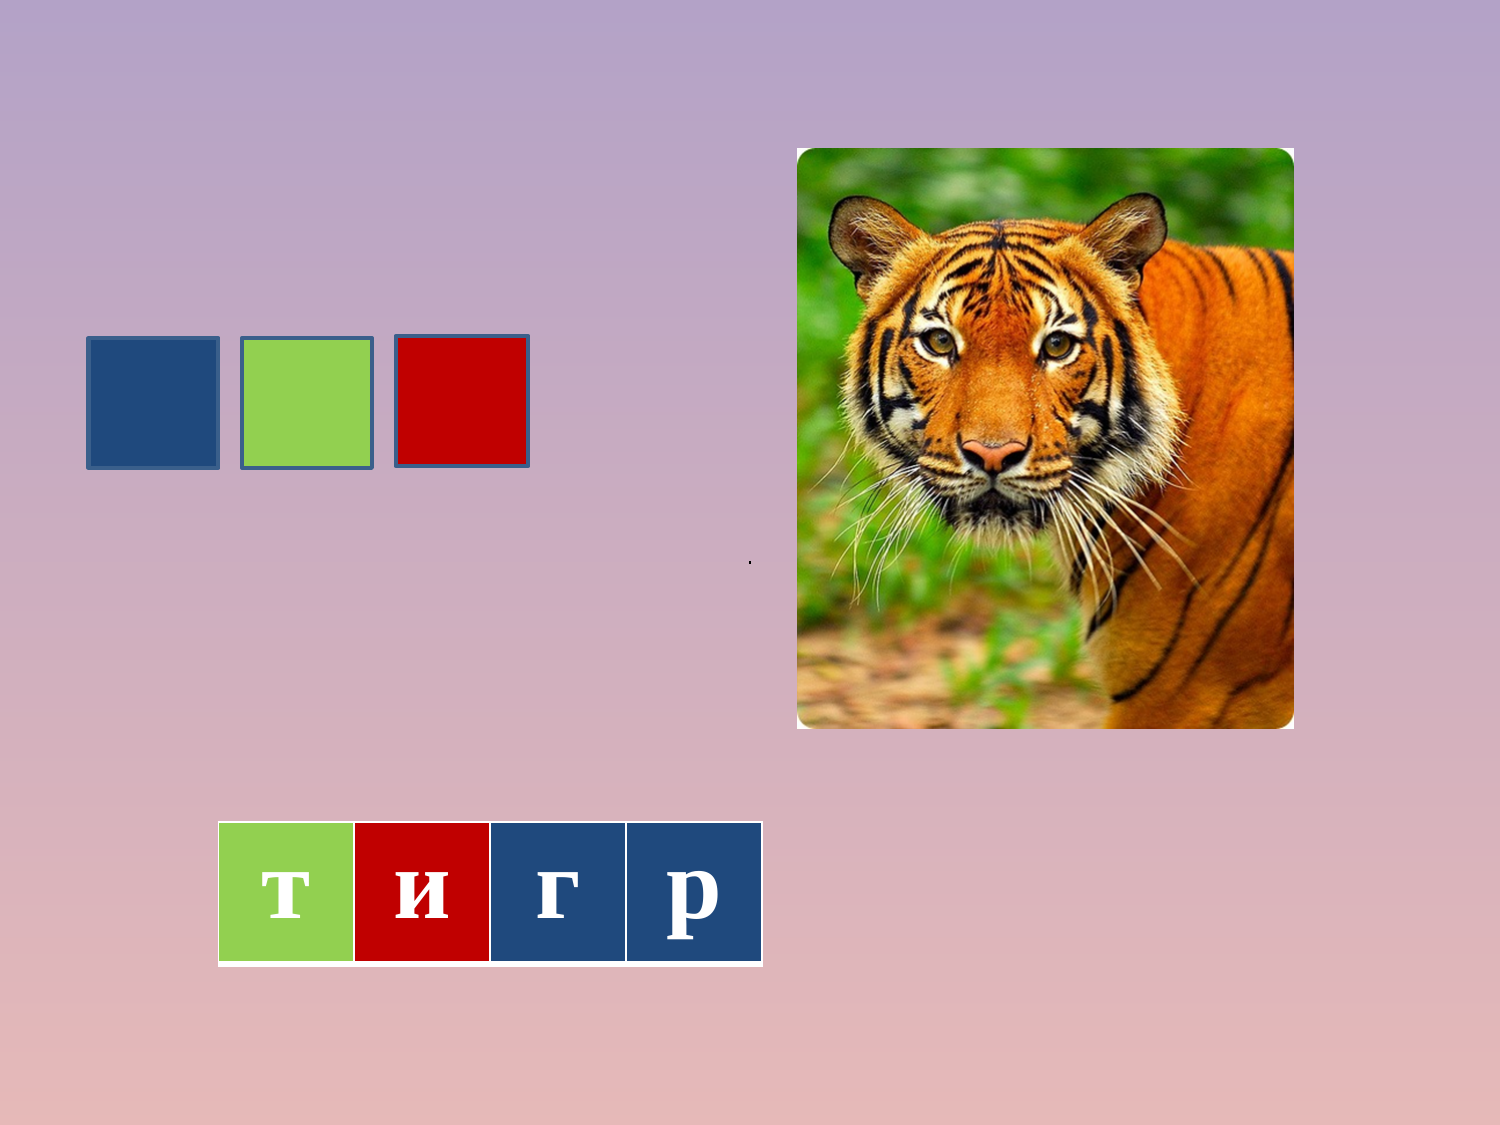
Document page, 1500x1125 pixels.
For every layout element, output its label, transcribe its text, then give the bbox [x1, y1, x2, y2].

text_box [86, 336, 220, 470]
table_header и [355, 823, 489, 961]
table_header р [627, 823, 761, 961]
picture [796, 148, 1294, 729]
text_box [240, 336, 374, 470]
text_box [394, 334, 530, 468]
table_header т [219, 823, 353, 961]
table_header г [491, 823, 625, 961]
